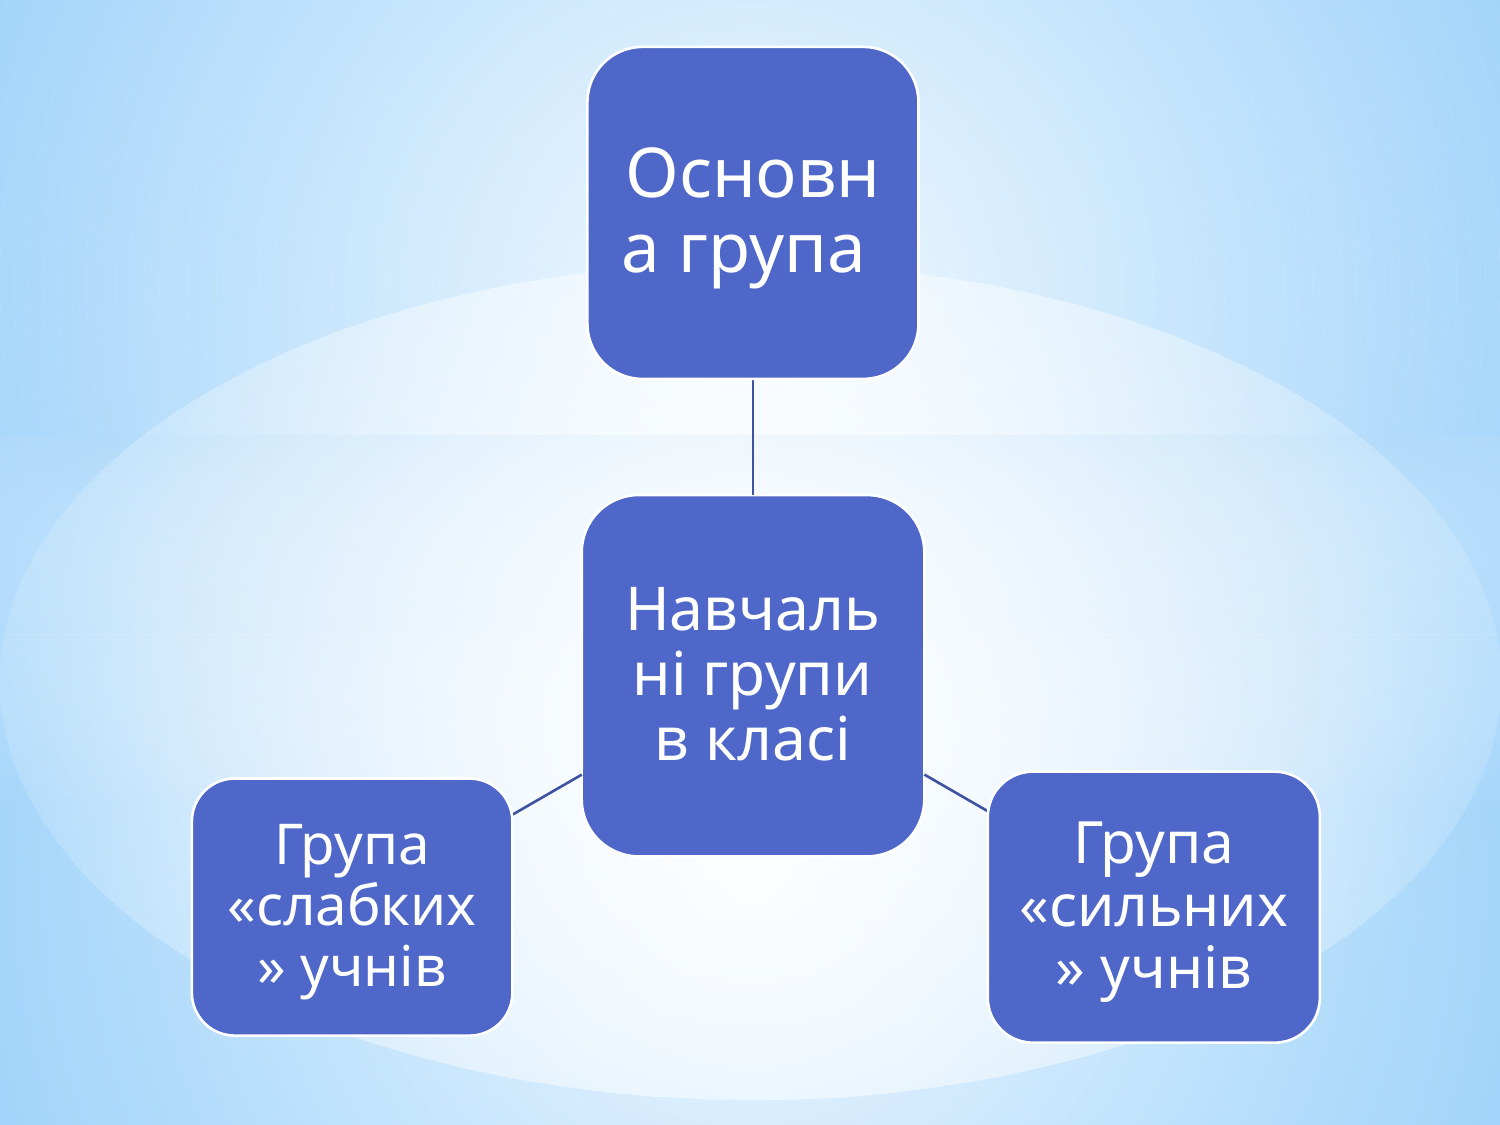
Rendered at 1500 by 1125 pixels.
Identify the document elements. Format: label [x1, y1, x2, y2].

text_box [64, 42, 1448, 1047]
